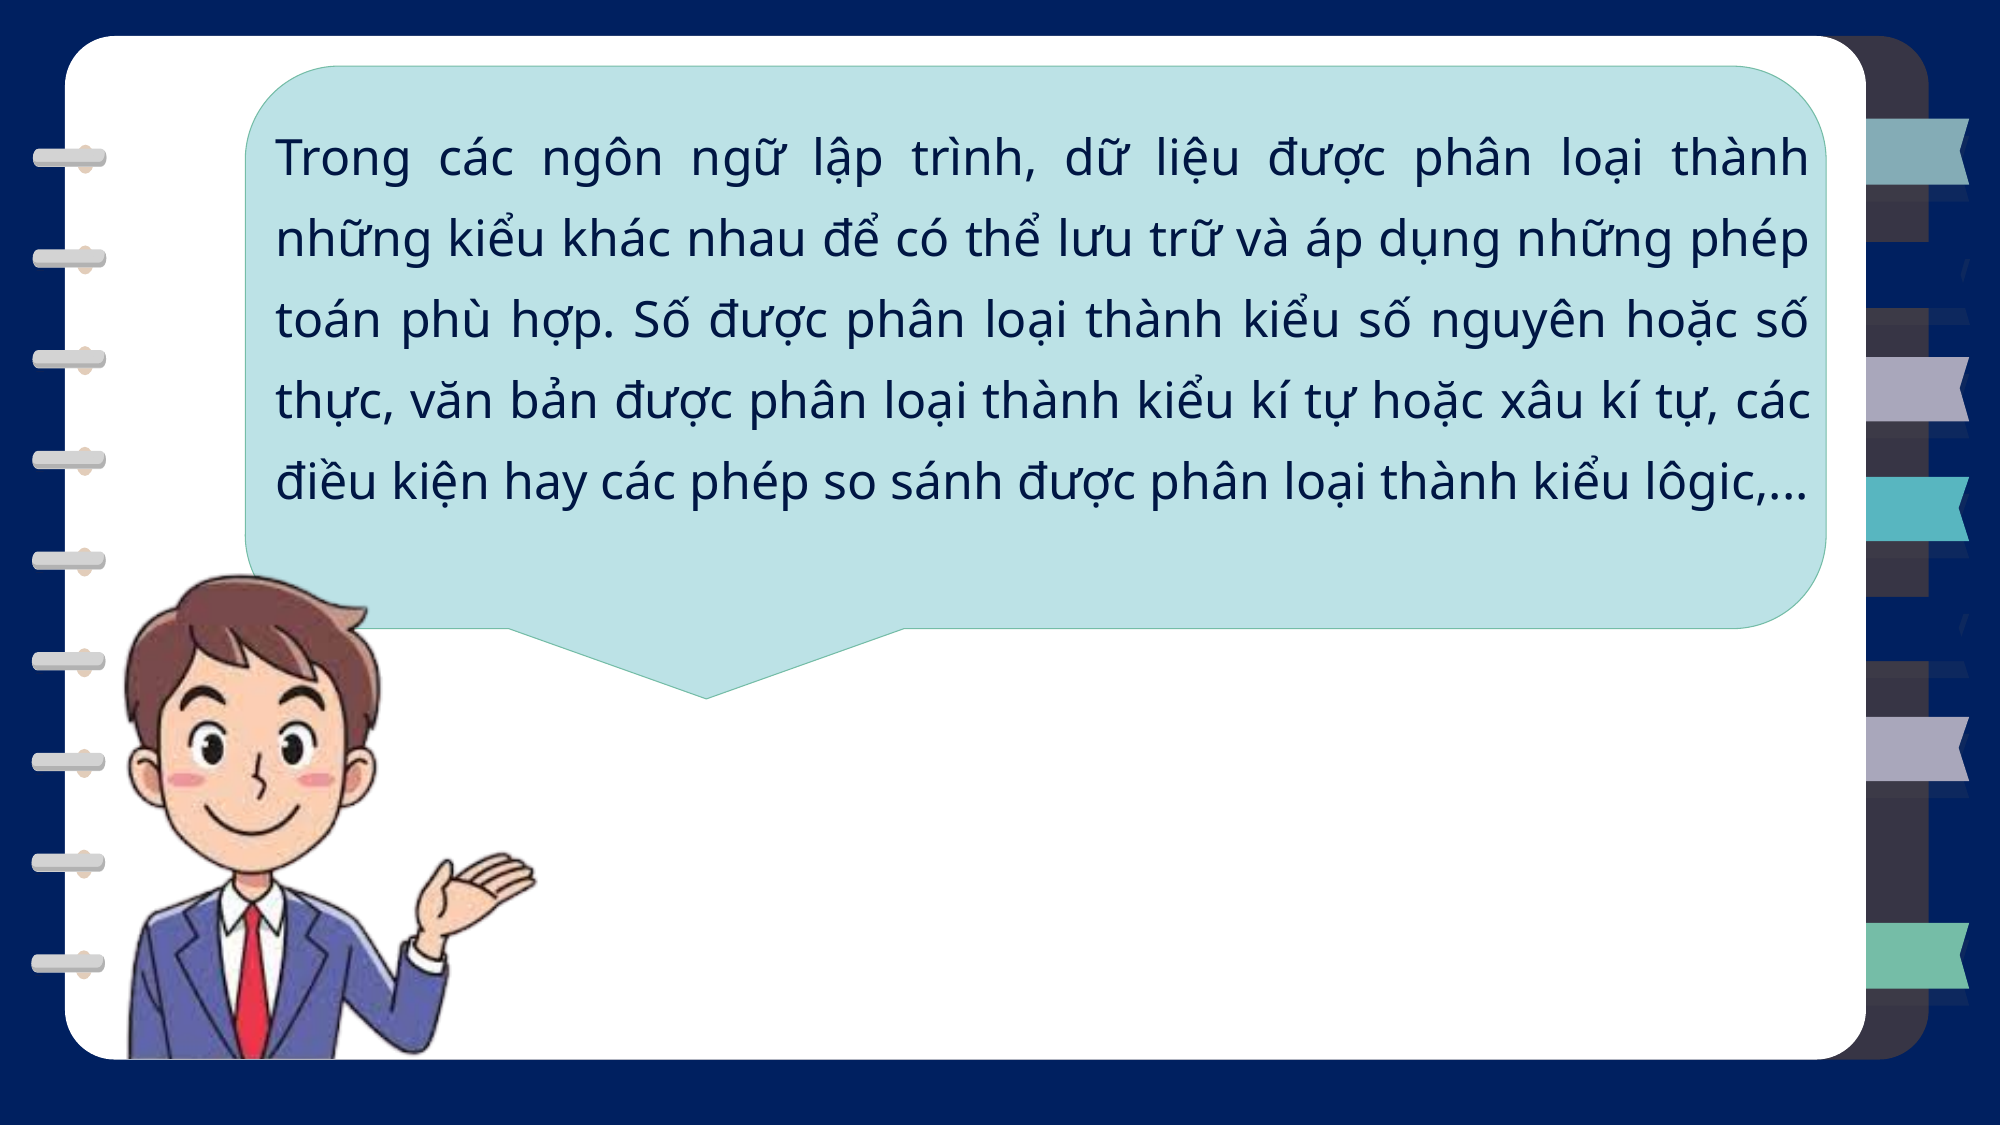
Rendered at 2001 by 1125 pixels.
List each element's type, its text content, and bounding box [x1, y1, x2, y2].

text_box [268, 65, 1803, 97]
text_box Trong các ngôn ngữ lập trình, dữ liệu được phân loại thành những kiểu khác nhau để có thể lưu trữ và áp dụng những phép toán phù hợp. Số được phân loại thành kiểu số nguyên hoặc số thực, văn bản được phân loại thành kiểu kí tự hoặc xâu kí tự, các điều kiện hay các phép so sánh được phân loại thành kiểu lôgic,... [245, 97, 1827, 518]
picture [110, 562, 553, 1059]
text_box [244, 153, 1827, 700]
